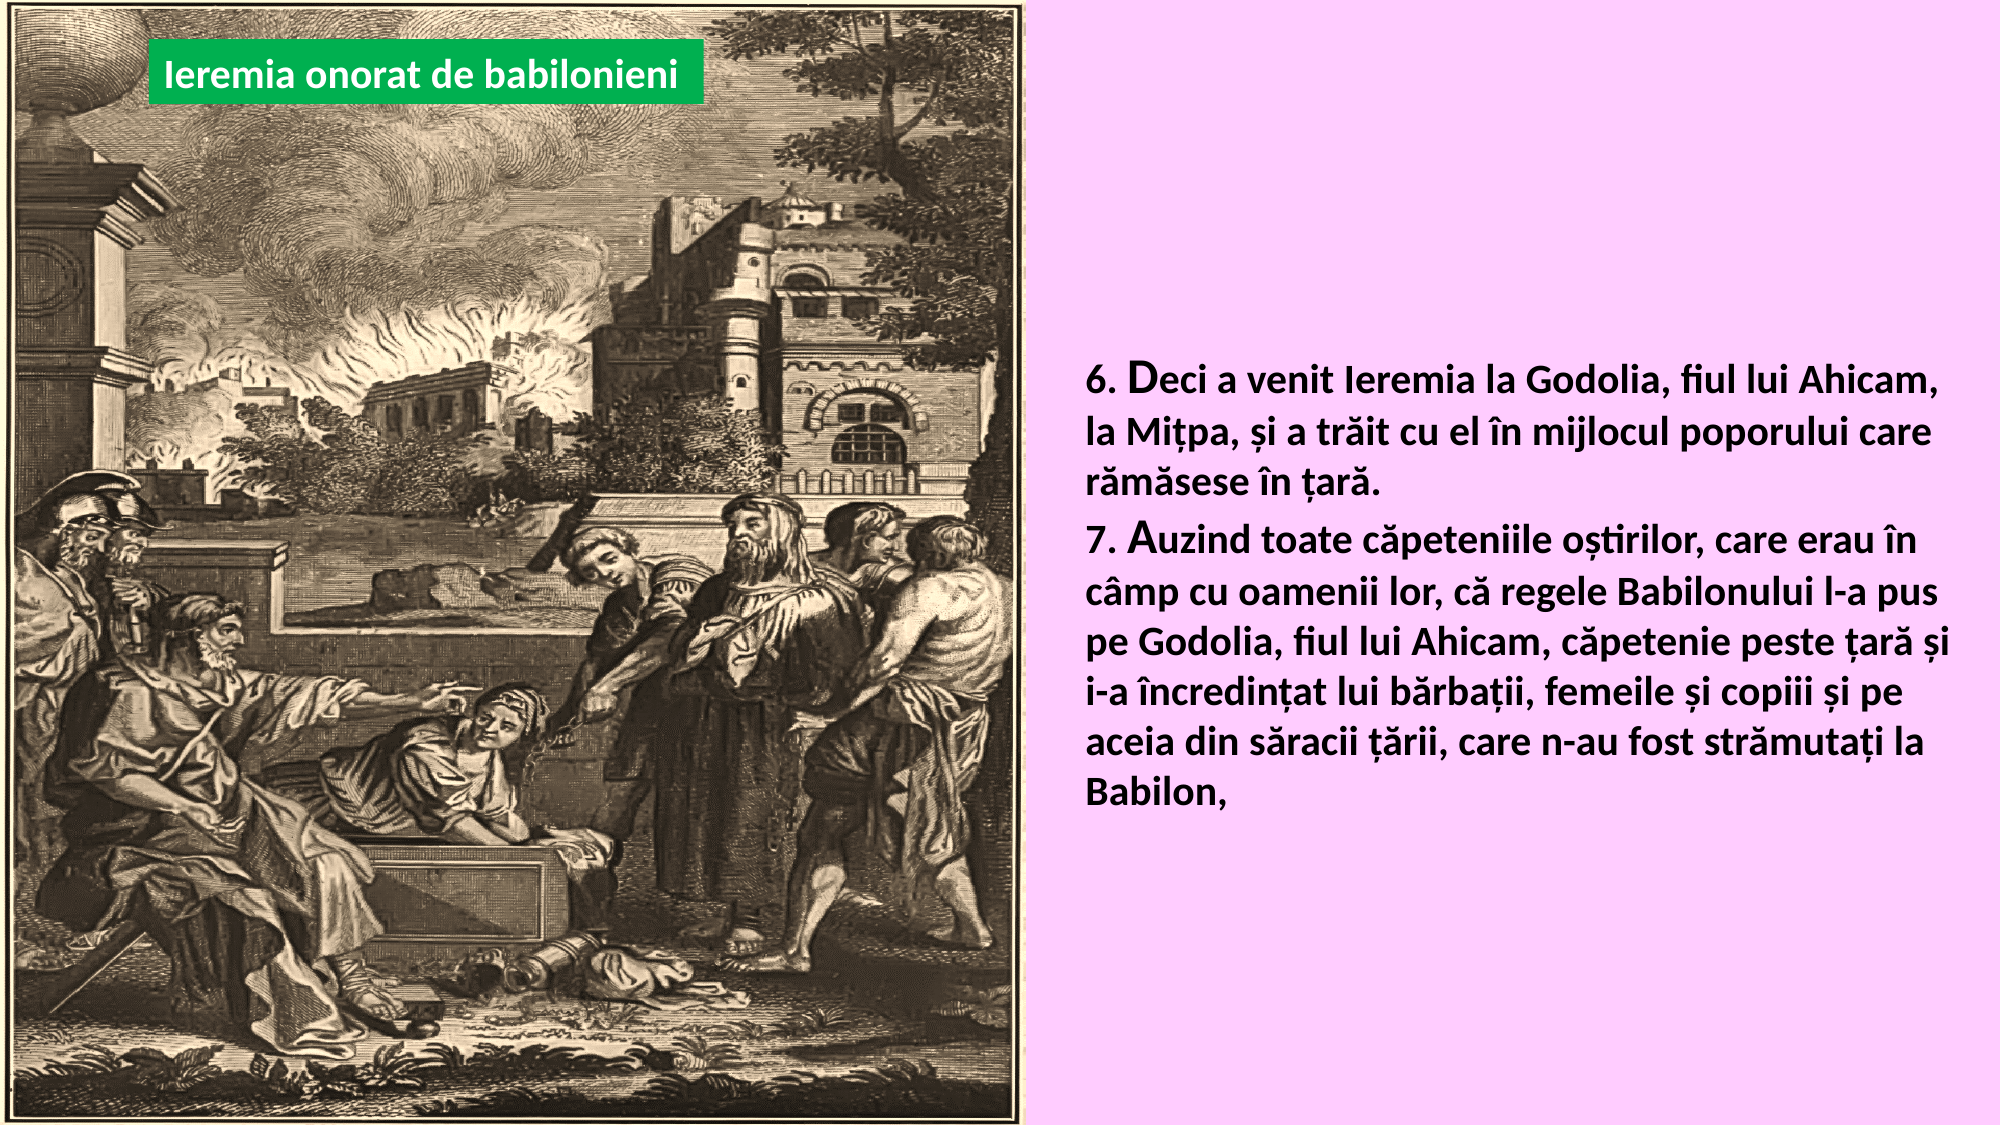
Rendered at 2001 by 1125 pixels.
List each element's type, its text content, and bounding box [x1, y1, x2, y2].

text_box 6. Deci a venit Ieremia la Godolia, fiul lui Ahicam, la Miţpa, şi a trăit cu el în mijlocul poporului care rămăsese în ţară. 7. Auzind toate căpeteniile oştirilor, care erau în câmp cu oamenii lor, că regele Babilonului l-a pus pe Godolia, fiul lui Ahicam, căpetenie peste ţară şi i-a încredinţat lui bărbaţii, femeile şi copiii şi pe aceia din săracii ţării, care n-au fost strămutaţi la Babilon, [1070, 336, 1970, 822]
picture [0, 0, 1026, 1125]
